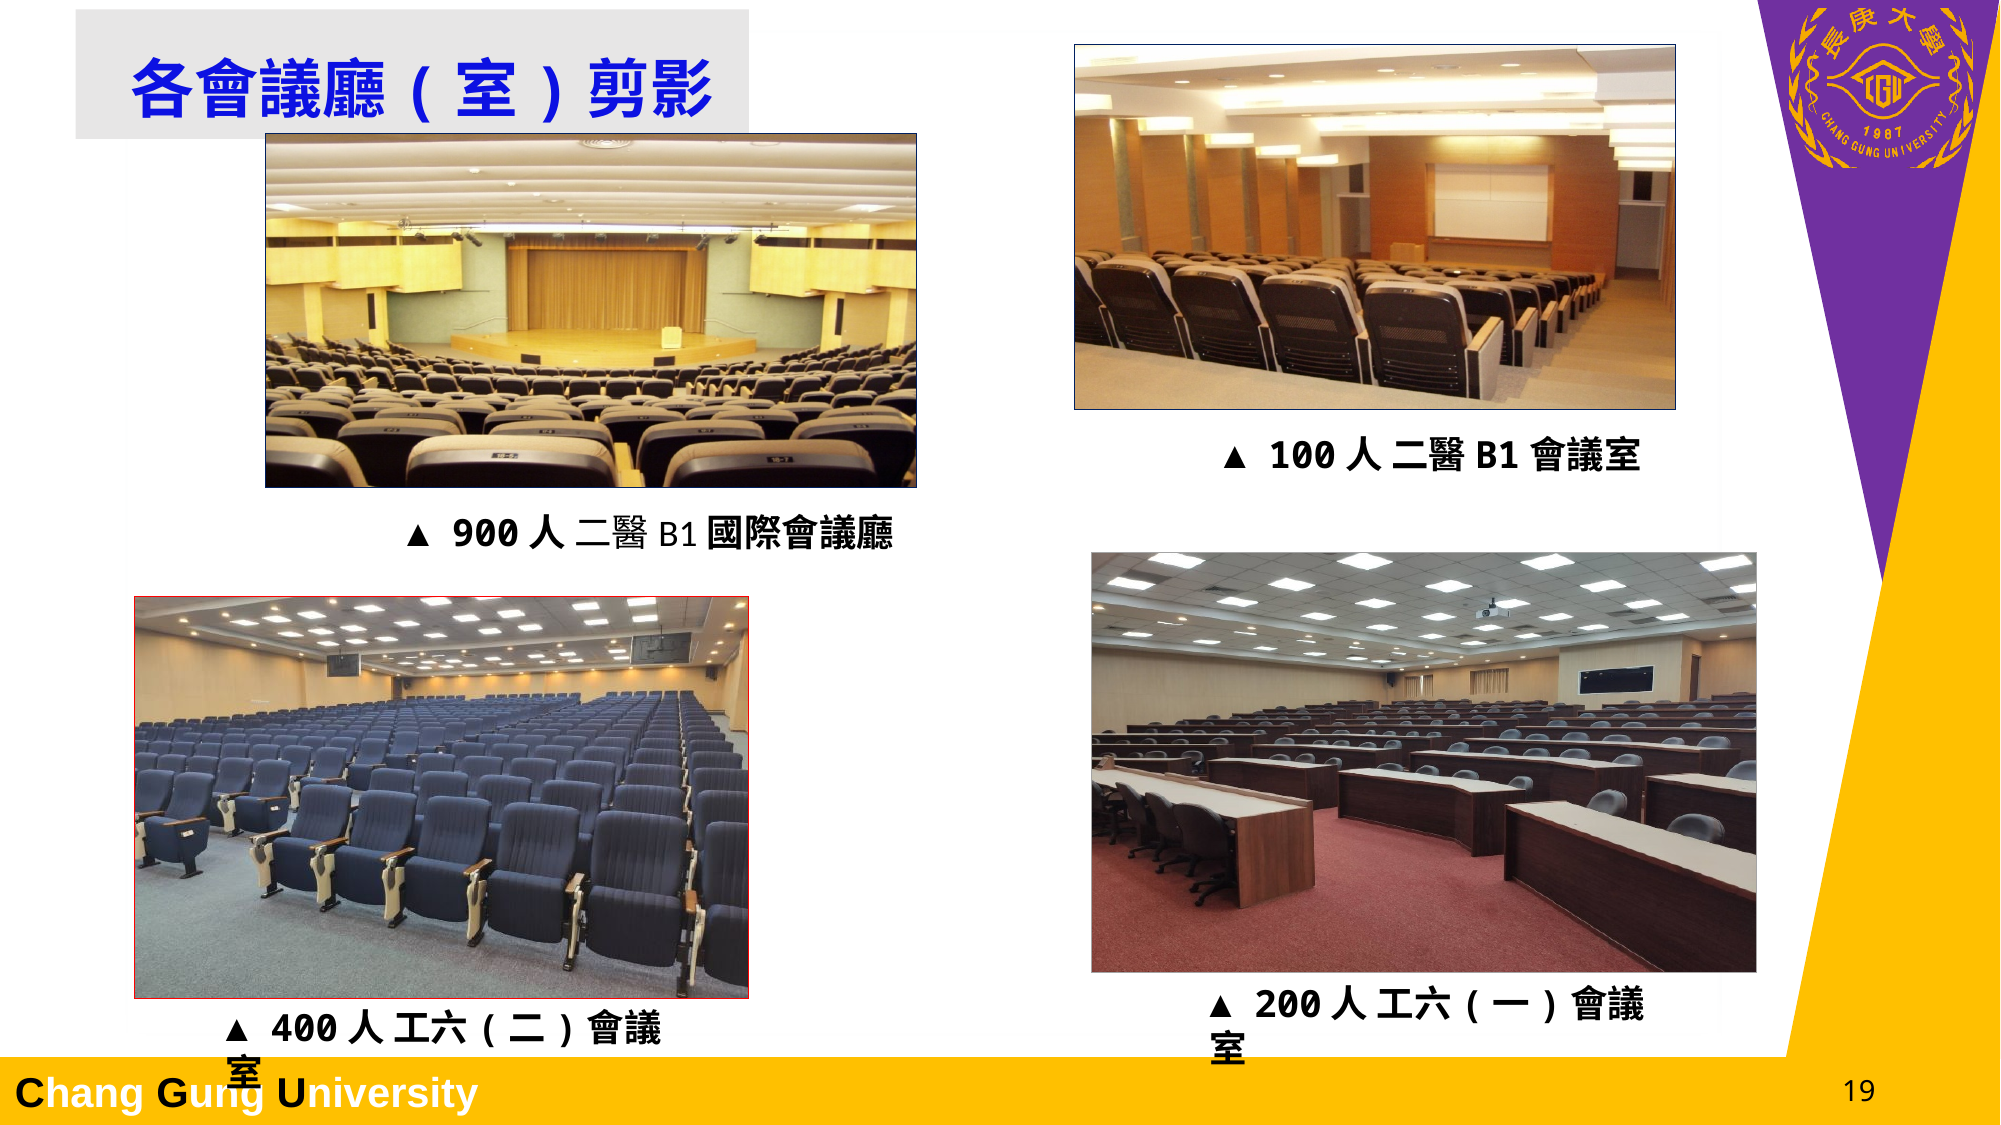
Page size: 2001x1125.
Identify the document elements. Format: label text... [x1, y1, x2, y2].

title 各會議廳(室)剪影 [75, 9, 749, 139]
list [1091, 552, 1757, 973]
text_box ▲ 100人 二醫B1會議室 [1131, 424, 1734, 484]
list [1074, 44, 1676, 410]
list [134, 596, 749, 999]
text_box ▲ 400人 工六(二)會議室 [210, 999, 708, 1102]
text_box ▲ 200人 工六(一)會議室 [1194, 973, 1671, 1077]
text_box ▲ 900人 二醫B1國際會議廳 [384, 501, 917, 562]
slide_number 18 [1652, 1071, 2000, 1113]
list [265, 133, 917, 488]
picture [1789, 8, 1973, 168]
